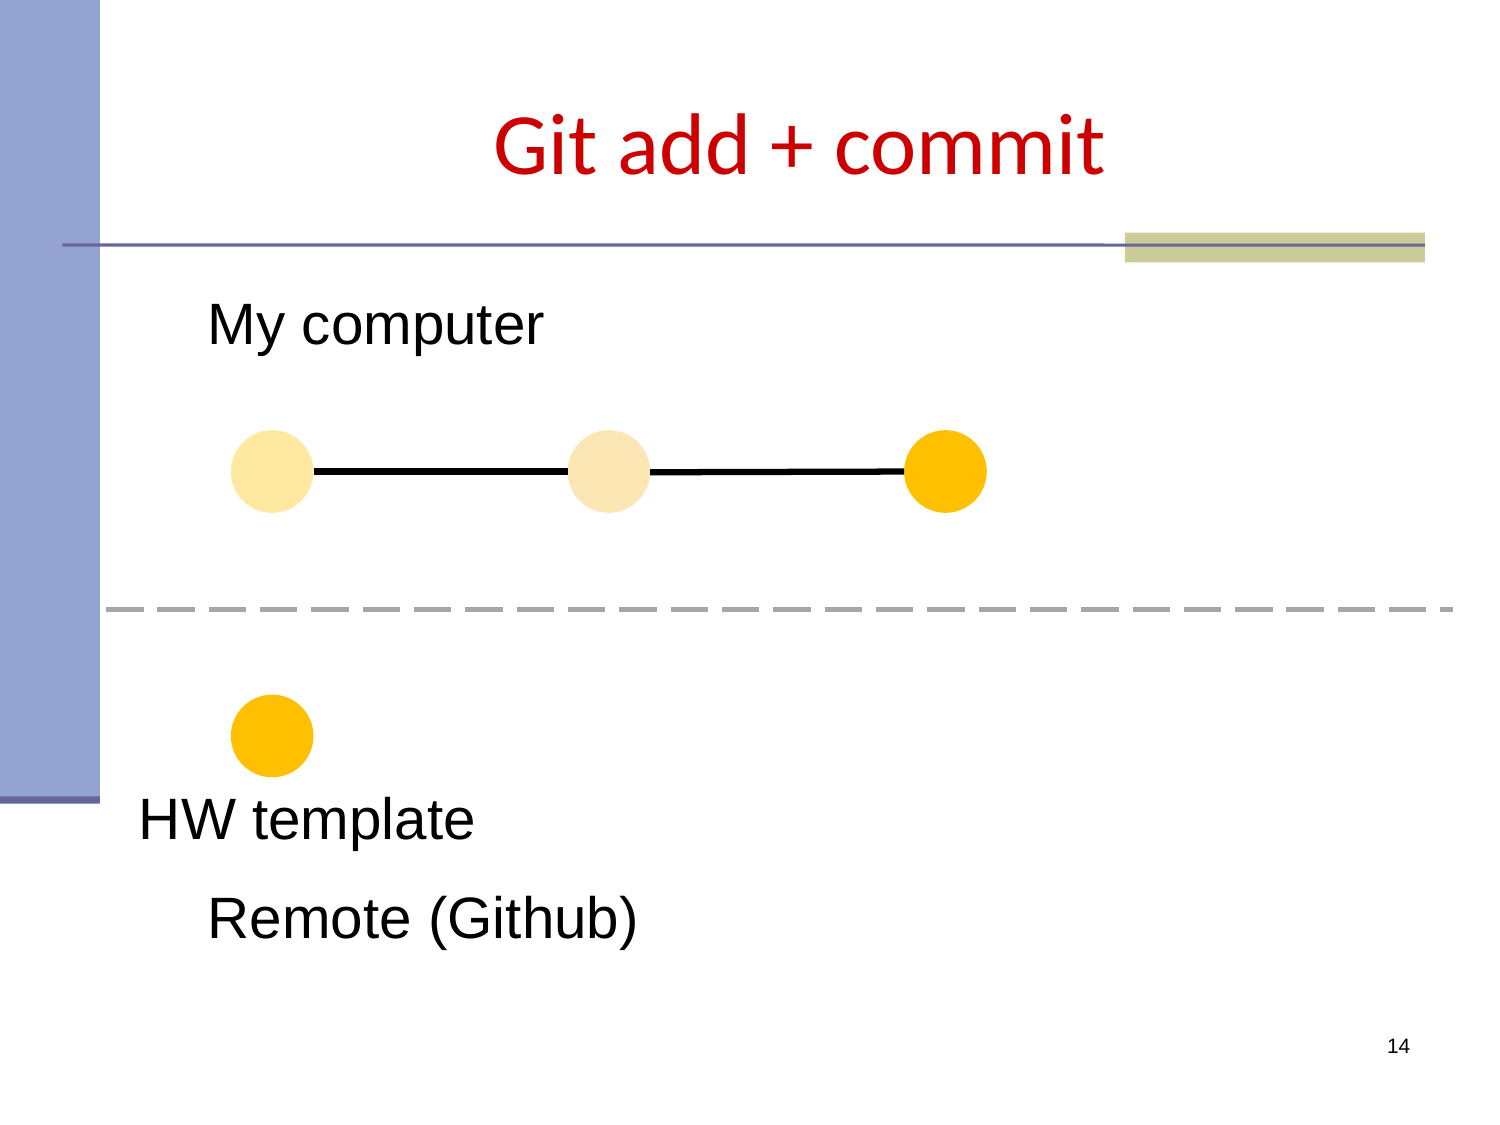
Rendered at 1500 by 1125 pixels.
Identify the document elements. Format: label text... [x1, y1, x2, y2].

text_box Remote (Github) [192, 872, 728, 941]
text_box [567, 430, 651, 513]
text_box [904, 430, 987, 513]
slide_number 14 [1112, 1024, 1426, 1101]
text_box HW template [123, 773, 659, 842]
text_box My computer [192, 278, 728, 347]
title Git add + commit [149, 45, 1426, 234]
text_box [230, 694, 314, 773]
text_box [230, 430, 314, 513]
